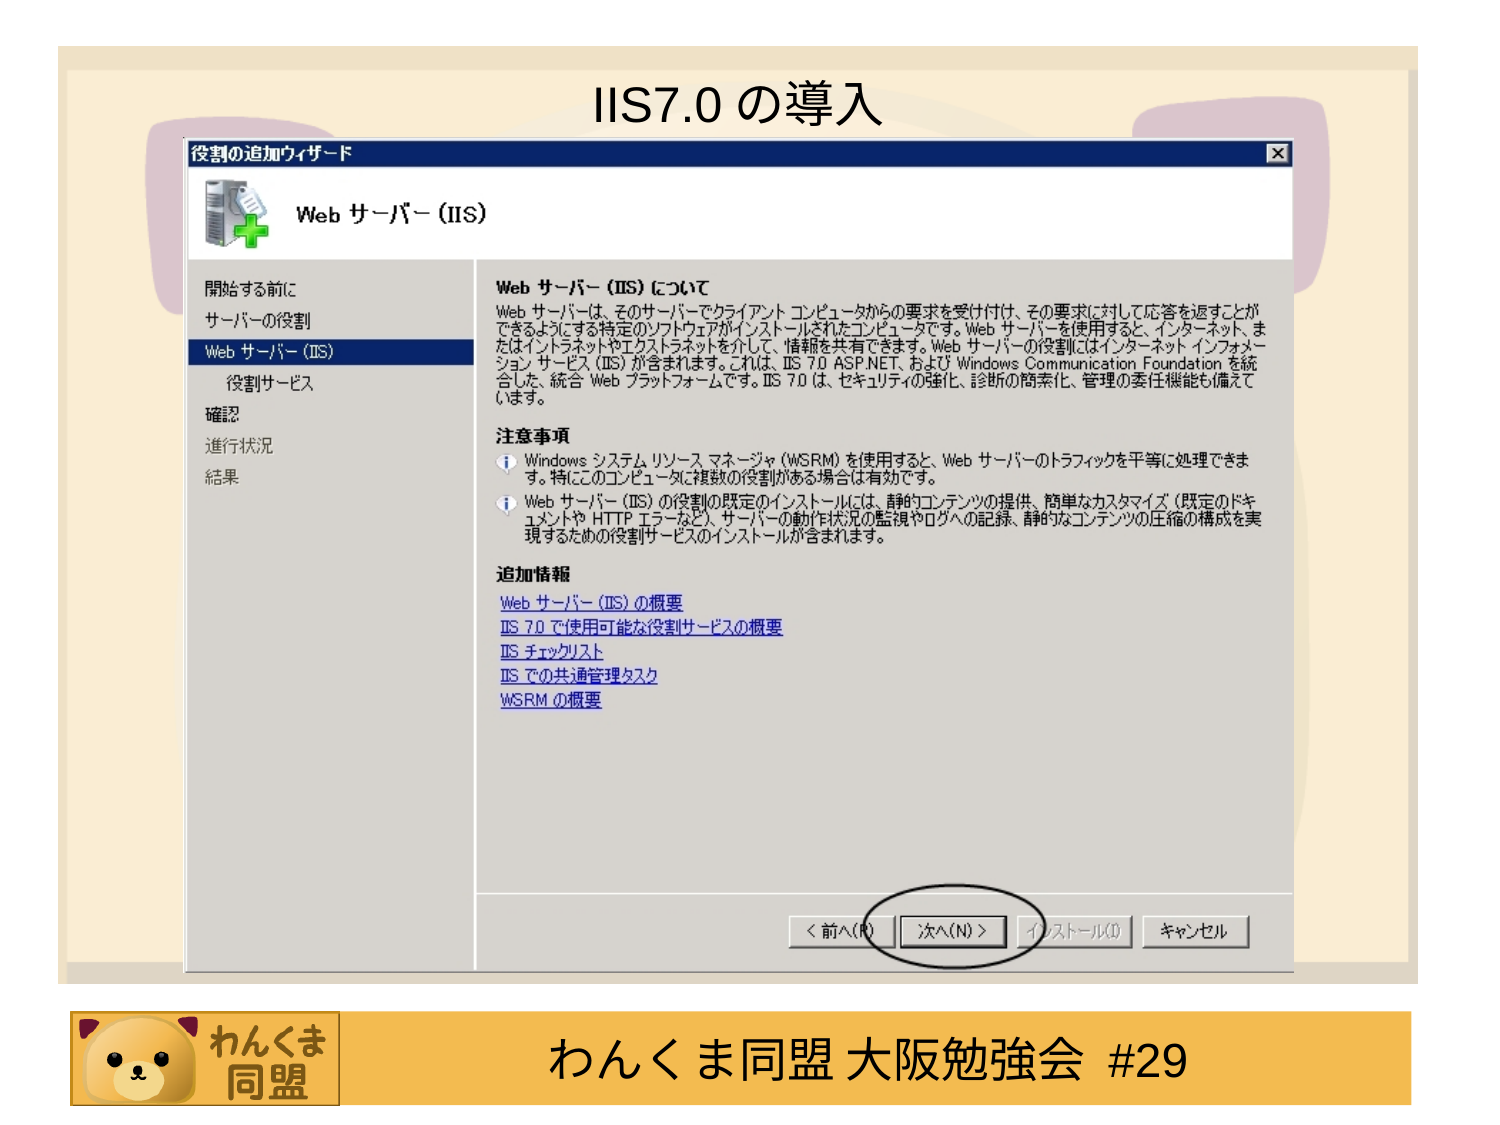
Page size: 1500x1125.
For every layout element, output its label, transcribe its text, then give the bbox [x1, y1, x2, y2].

picture [58, 136, 1418, 984]
picture [70, 1011, 340, 1106]
title IIS7.0の導入 [58, 44, 1419, 162]
